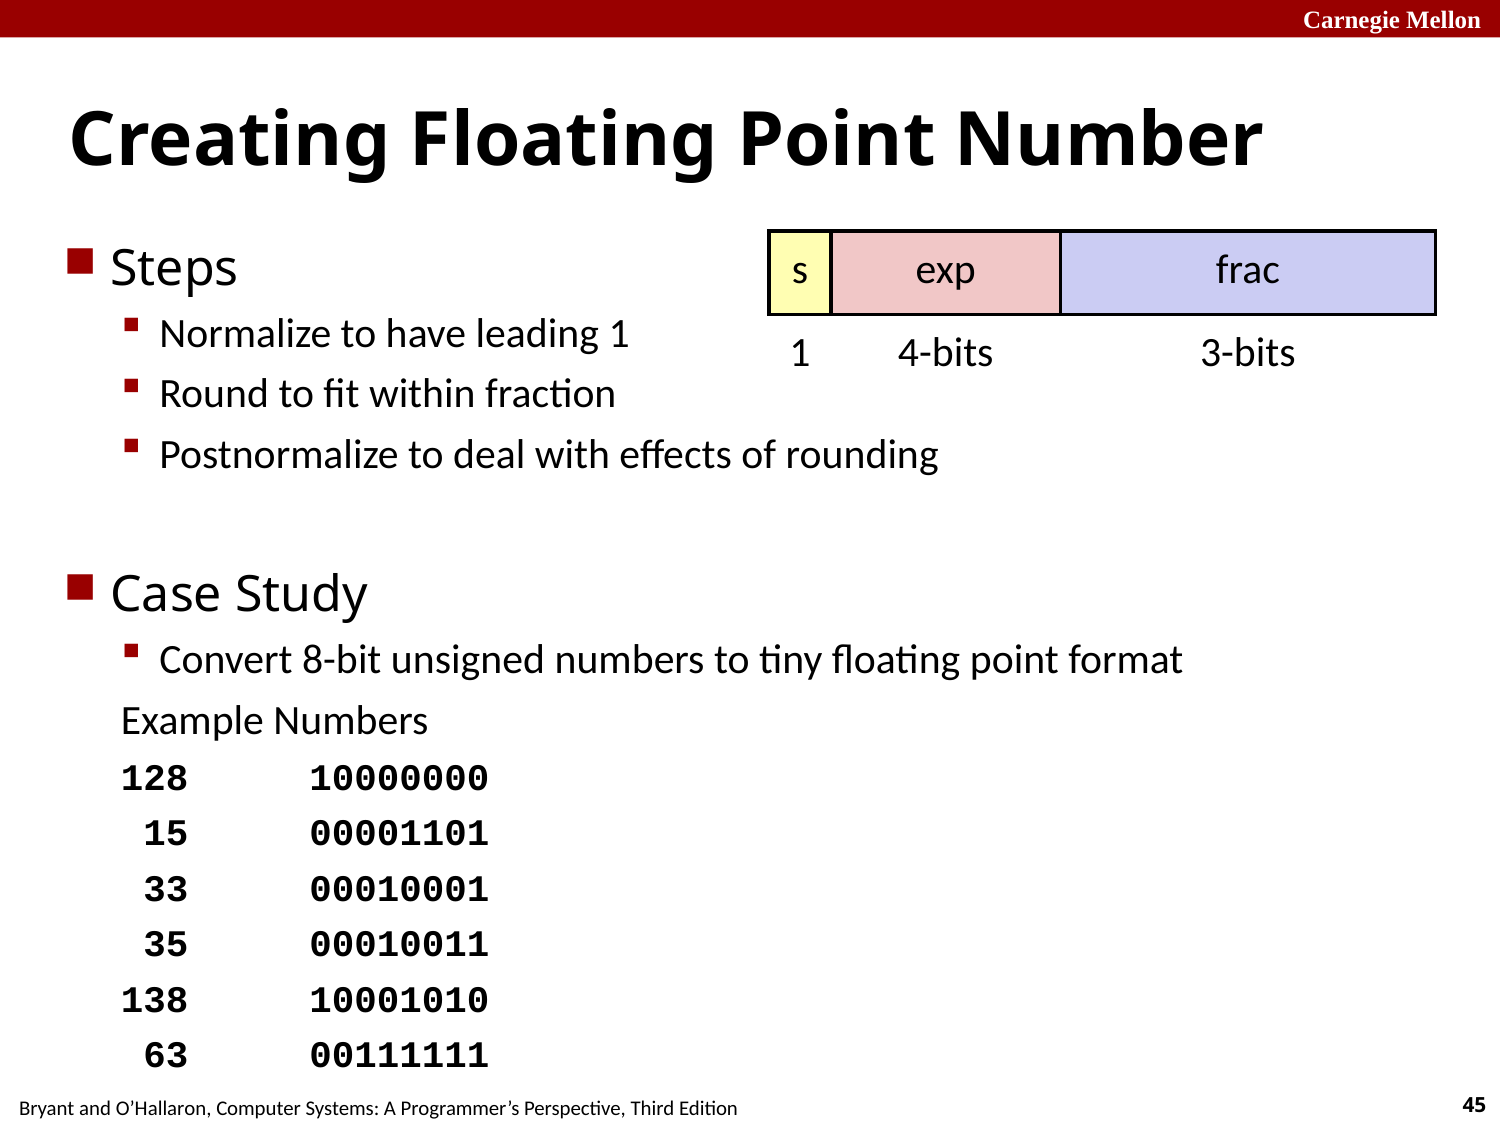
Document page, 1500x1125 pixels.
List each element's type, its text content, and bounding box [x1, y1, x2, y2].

table_cell 1 [769, 316, 831, 398]
table_header s [771, 233, 829, 313]
table_header exp [833, 233, 1059, 313]
table_header frac [1062, 233, 1434, 313]
list Steps Normalize to have leading 1 Round to fit within fraction Postnormalize to deal with effects of rounding Case Study Convert 8-bit unsigned numbers to tiny floating point format Example Numbers 128 10000000 15 00001101 33 00010001 35 00010011 138 10001010 63 00111111 [62, 228, 1438, 1122]
title Creating Floating Point Number [62, 41, 1438, 228]
table_cell 4-bits [831, 316, 1060, 398]
table_cell 3-bits [1060, 316, 1435, 398]
